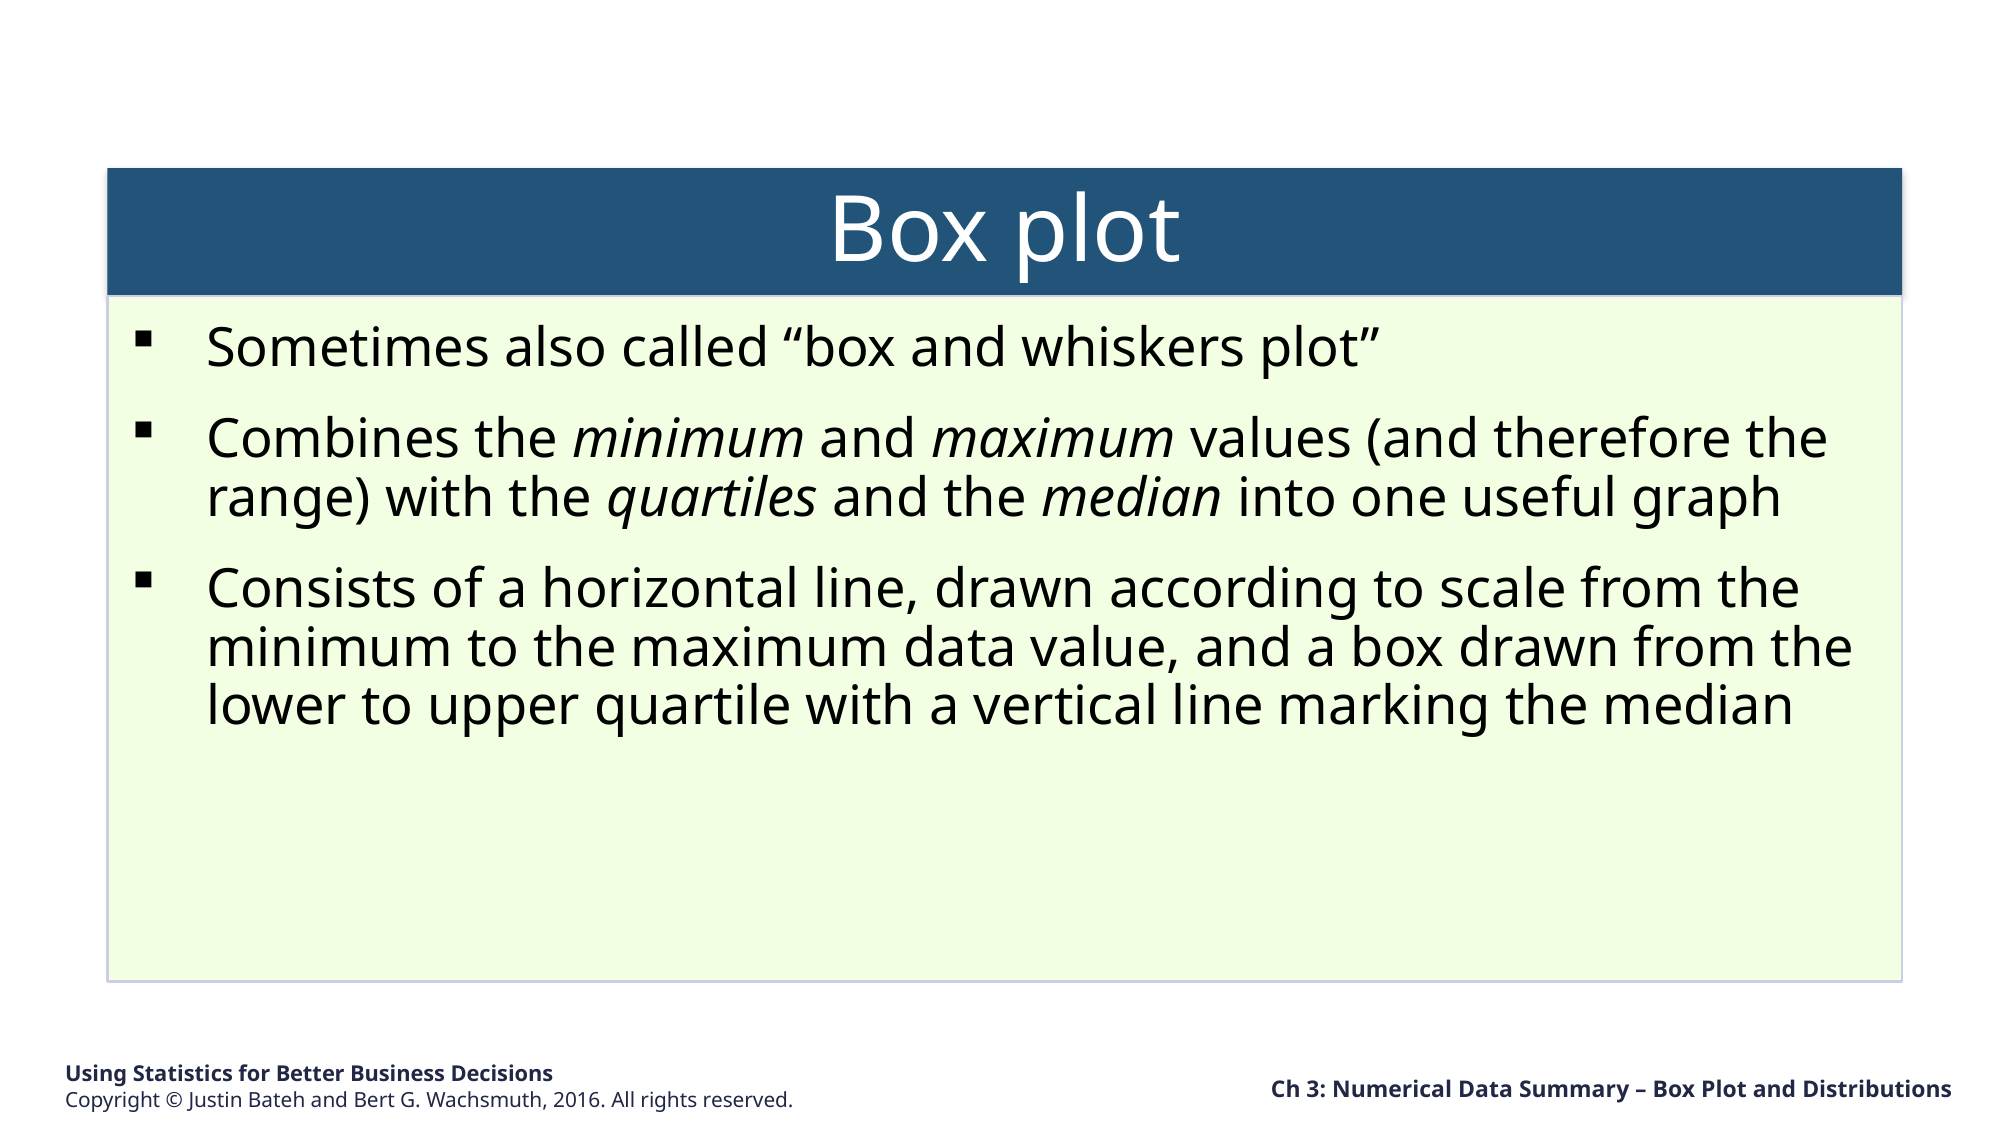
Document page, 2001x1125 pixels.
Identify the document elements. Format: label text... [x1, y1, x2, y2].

text_box Ch 3: Numerical Data Summary – Box Plot and Distributions [868, 1067, 1968, 1110]
text_box Sometimes also called “box and whiskers plot” Combines the minimum and maximum values (and therefore the range) with the quartiles and the median into one useful graph Consists of a horizontal line, drawn according to scale from the minimum to the maximum data value, and a box drawn from the lower to upper quartile with a vertical line marking the median [106, 295, 1903, 983]
text_box Box plot [106, 167, 1903, 295]
